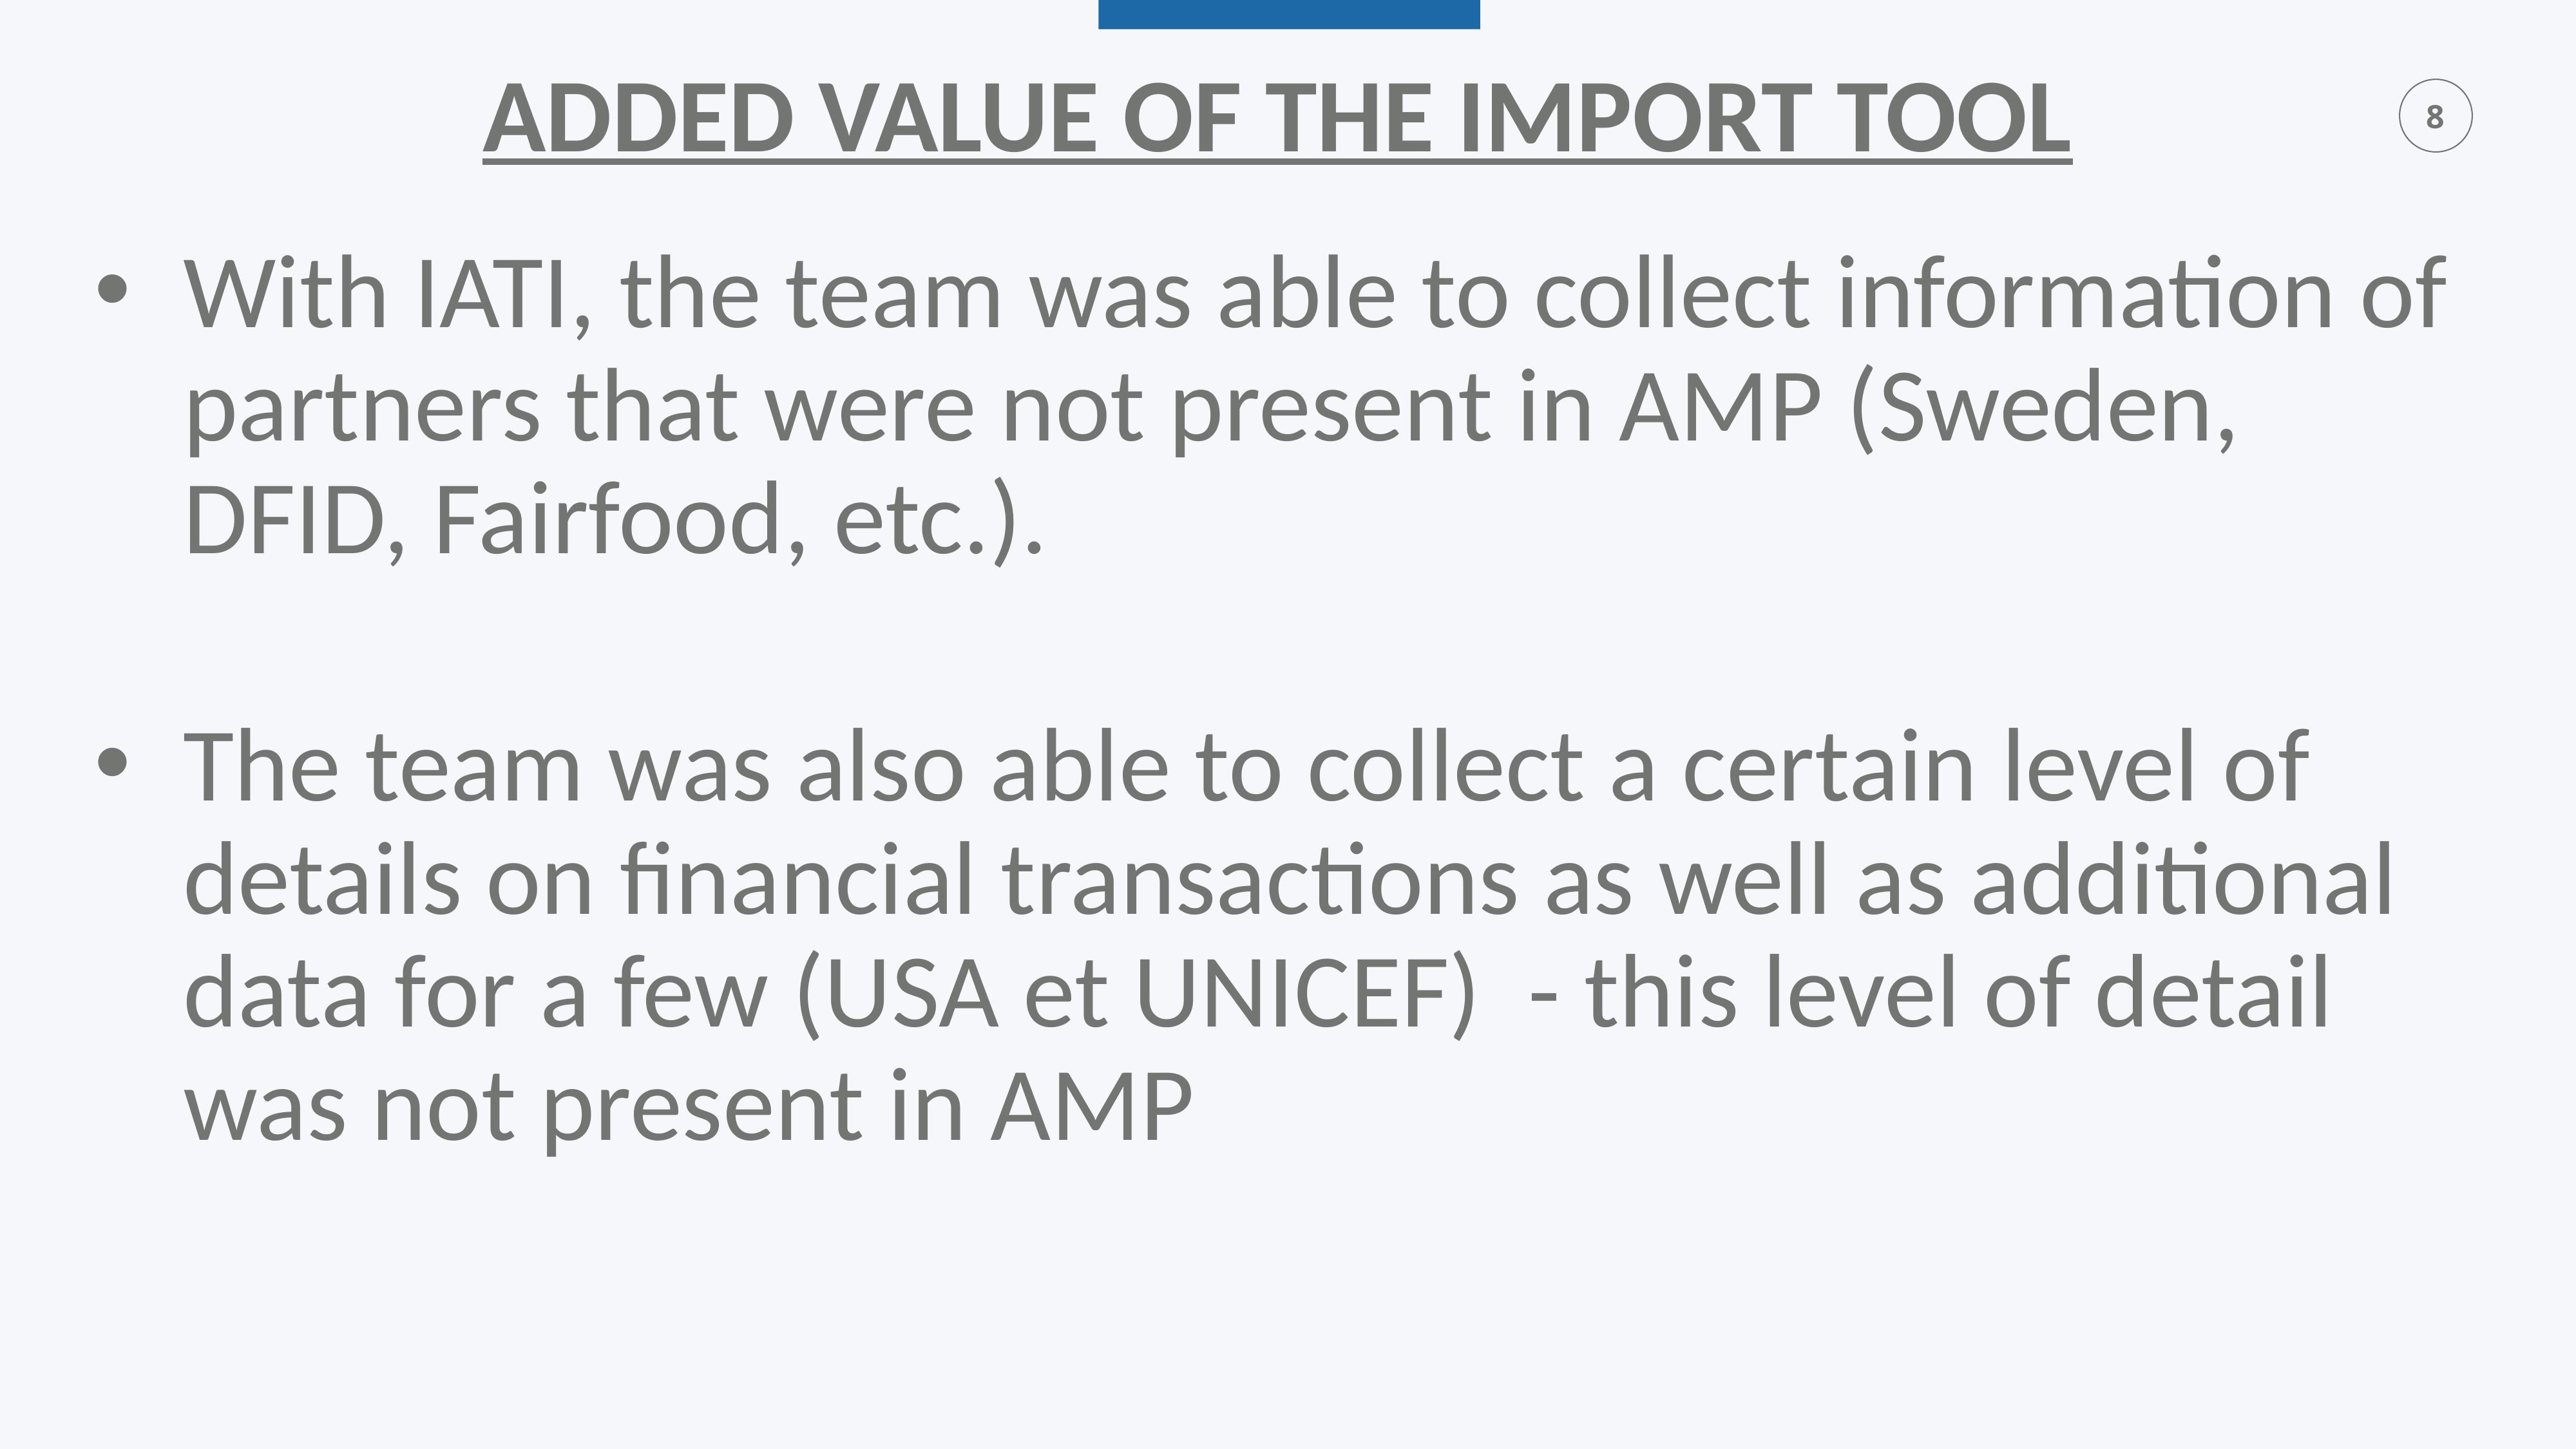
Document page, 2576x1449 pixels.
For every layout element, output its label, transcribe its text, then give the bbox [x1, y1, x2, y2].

title ADDED VALUE OF THE IMPORT TOOL [50, 58, 2505, 177]
list With IATI, the team was able to collect information of partners that were not present in AMP (Sweden, DFID, Fairfood, etc.). The team was also able to collect a certain level of details on financial transactions as well as additional data for a few (USA et UNICEF) - this level of detail was not present in AMP [71, 225, 2505, 1410]
